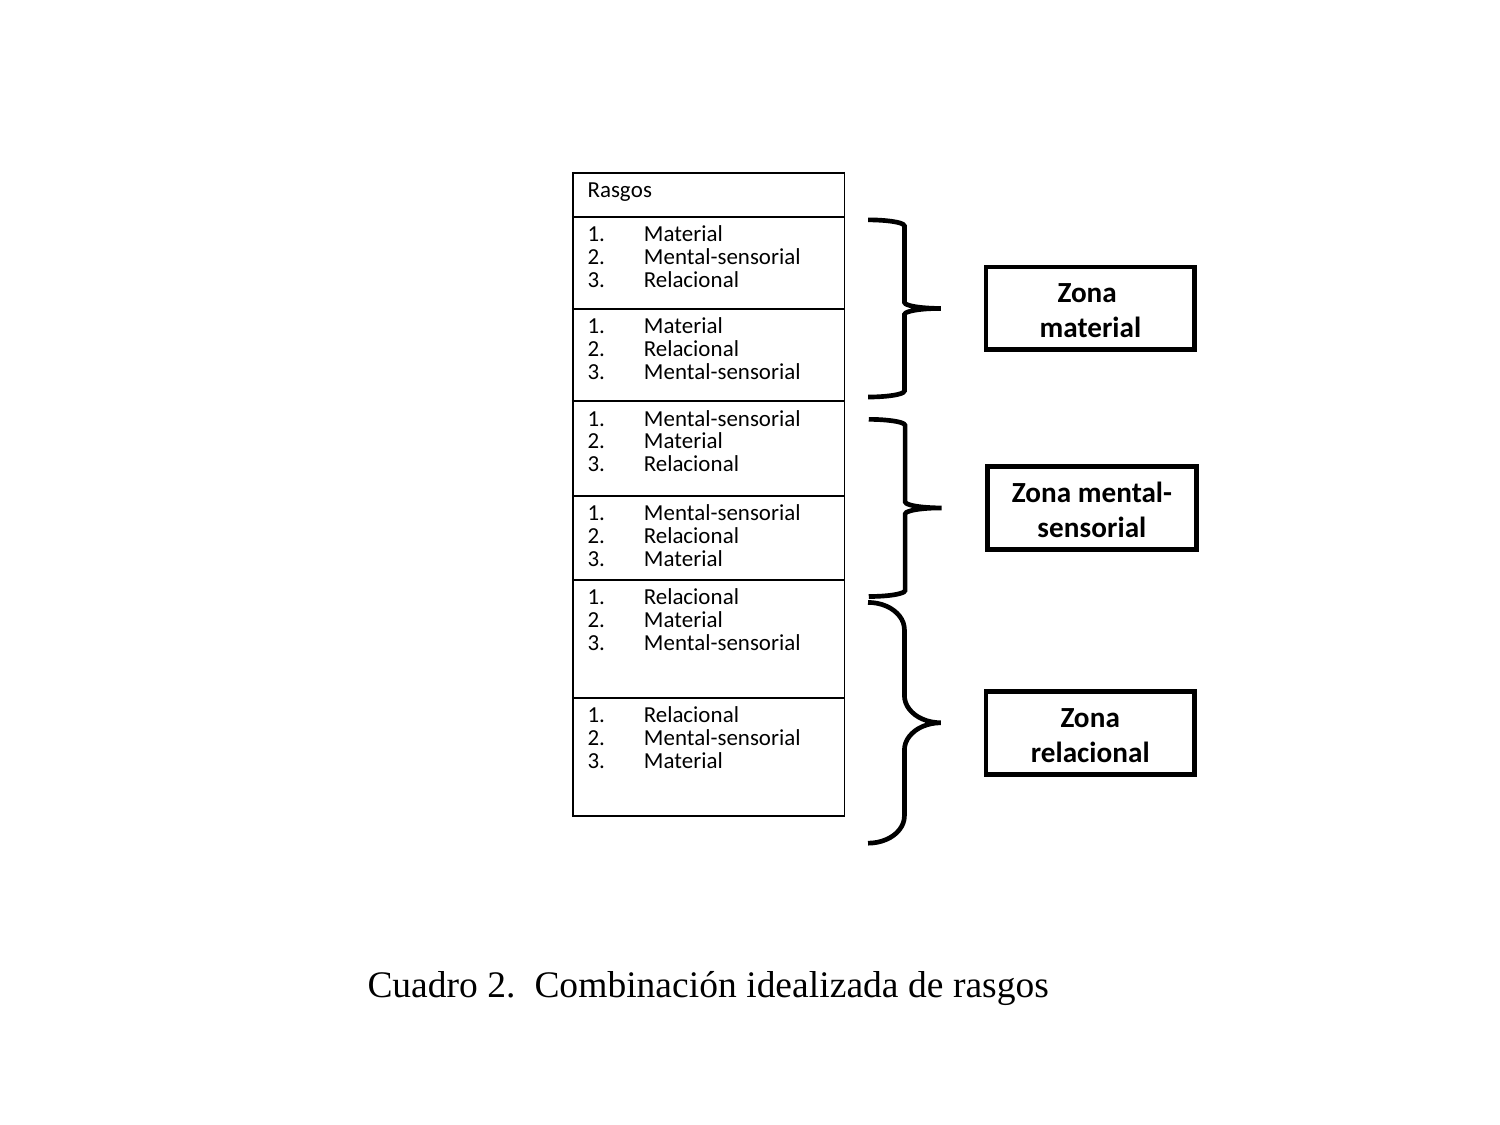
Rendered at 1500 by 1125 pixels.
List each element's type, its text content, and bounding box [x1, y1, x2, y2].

text_box Zona relacional [985, 691, 1196, 775]
table_cell Relacional Material Mental-sensorial [574, 581, 844, 697]
text_box [868, 418, 942, 598]
table_cell Mental-sensorial Relacional Material [574, 497, 844, 579]
table_header Rasgos [574, 174, 844, 216]
text_box [868, 219, 941, 398]
text_box Cuadro 2. Combinación idealizada de rasgos [352, 952, 1065, 1012]
table_cell Material Relacional Mental-sensorial [574, 310, 844, 400]
table_cell Material Mental-sensorial Relacional [574, 218, 844, 308]
table_cell Mental-sensorial Material Relacional [574, 402, 844, 495]
table_cell Relacional Mental-sensorial Material [574, 699, 844, 815]
text_box [868, 601, 941, 844]
text_box Zona material [985, 266, 1196, 351]
text_box Zona mental- sensorial [987, 466, 1197, 550]
